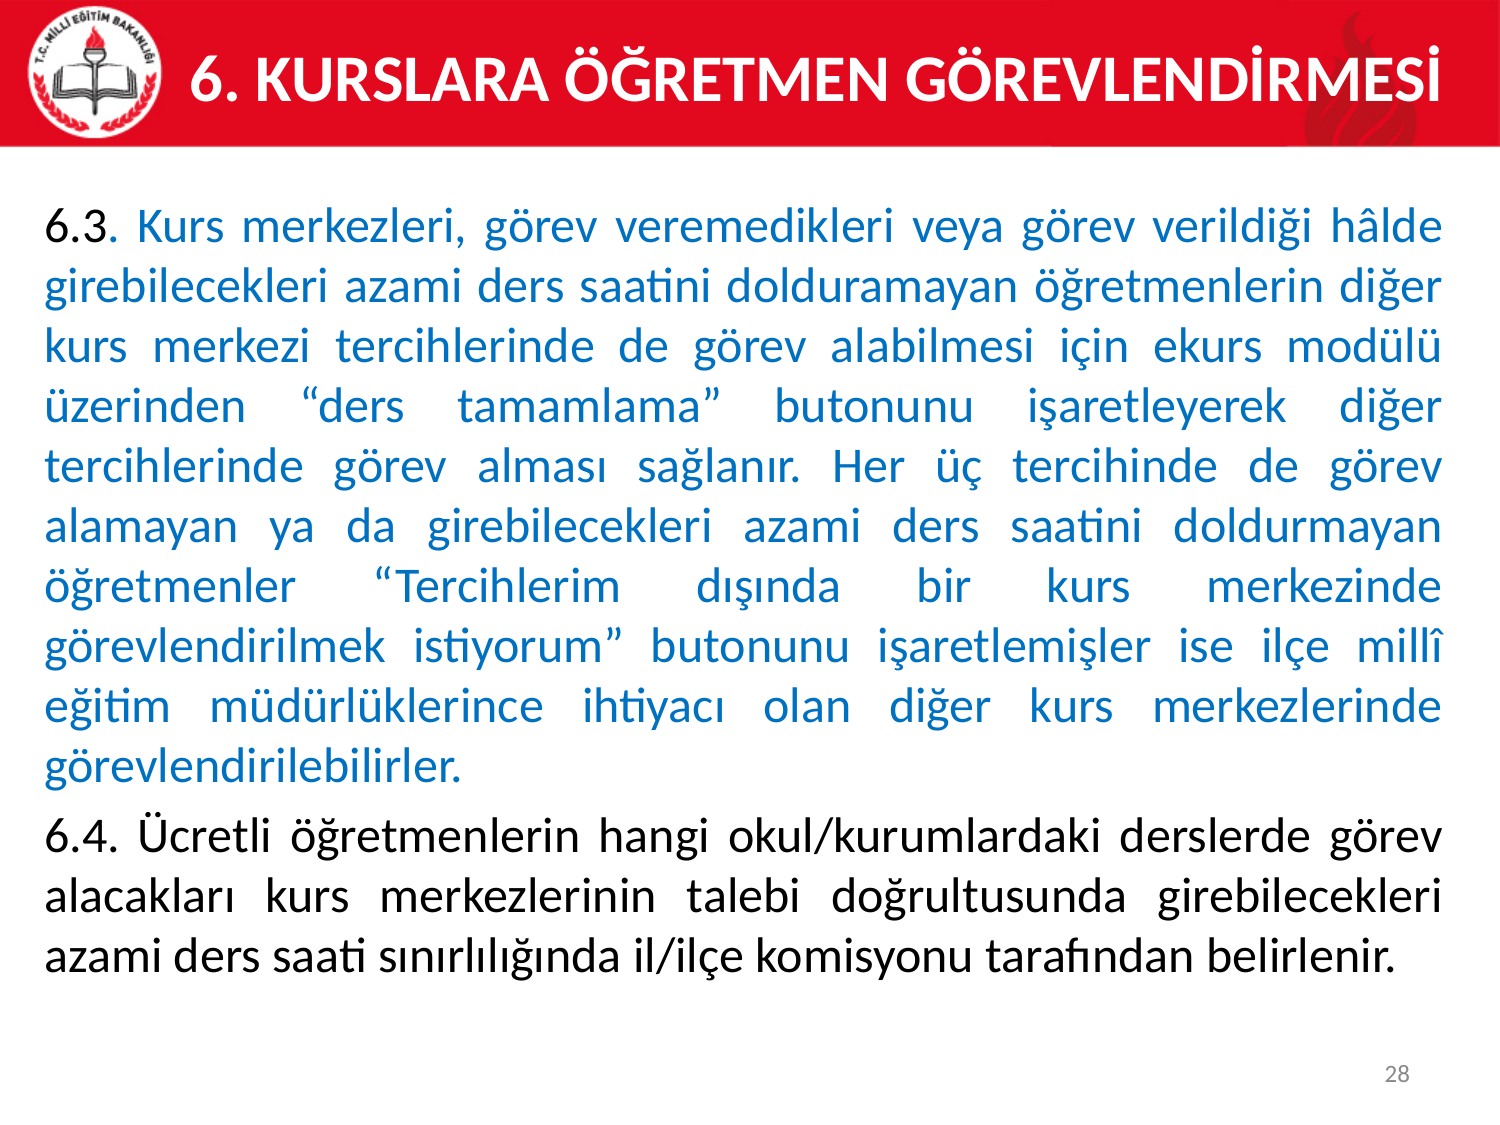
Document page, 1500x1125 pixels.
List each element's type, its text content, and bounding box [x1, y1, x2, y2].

picture [0, 0, 1500, 1125]
list 6.3. Kurs merkezleri, görev veremedikleri veya görev verildiği hâlde girebilecekleri azami ders saatini dolduramayan öğretmenlerin diğer kurs merkezi tercihlerinde de görev alabilmesi için ekurs modülü üzerinden “ders tamamlama” butonunu işaretleyerek diğer tercihlerinde görev alması sağlanır. Her üç tercihinde de görev alamayan ya da girebilecekleri azami ders saatini doldurmayan öğretmenler “Tercihlerim dışında bir kurs merkezinde görevlendirilmek istiyorum” butonunu işaretlemişler ise ilçe millî eğitim müdürlüklerince ihtiyacı olan diğer kurs merkezlerinde görevlendirilebilirler. 6.4. Ücretli öğretmenlerin hangi okul/kurumlardaki derslerde görev alacakları kurs merkezlerinin talebi doğrultusunda girebilecekleri azami ders saati sınırlılığında il/ilçe komisyonu tarafından belirlenir. [29, 184, 1459, 1048]
slide_number 28 [1074, 1042, 1425, 1103]
title 6. KURSLARA ÖĞRETMEN GÖREVLENDİRMESİ [76, 0, 1483, 150]
